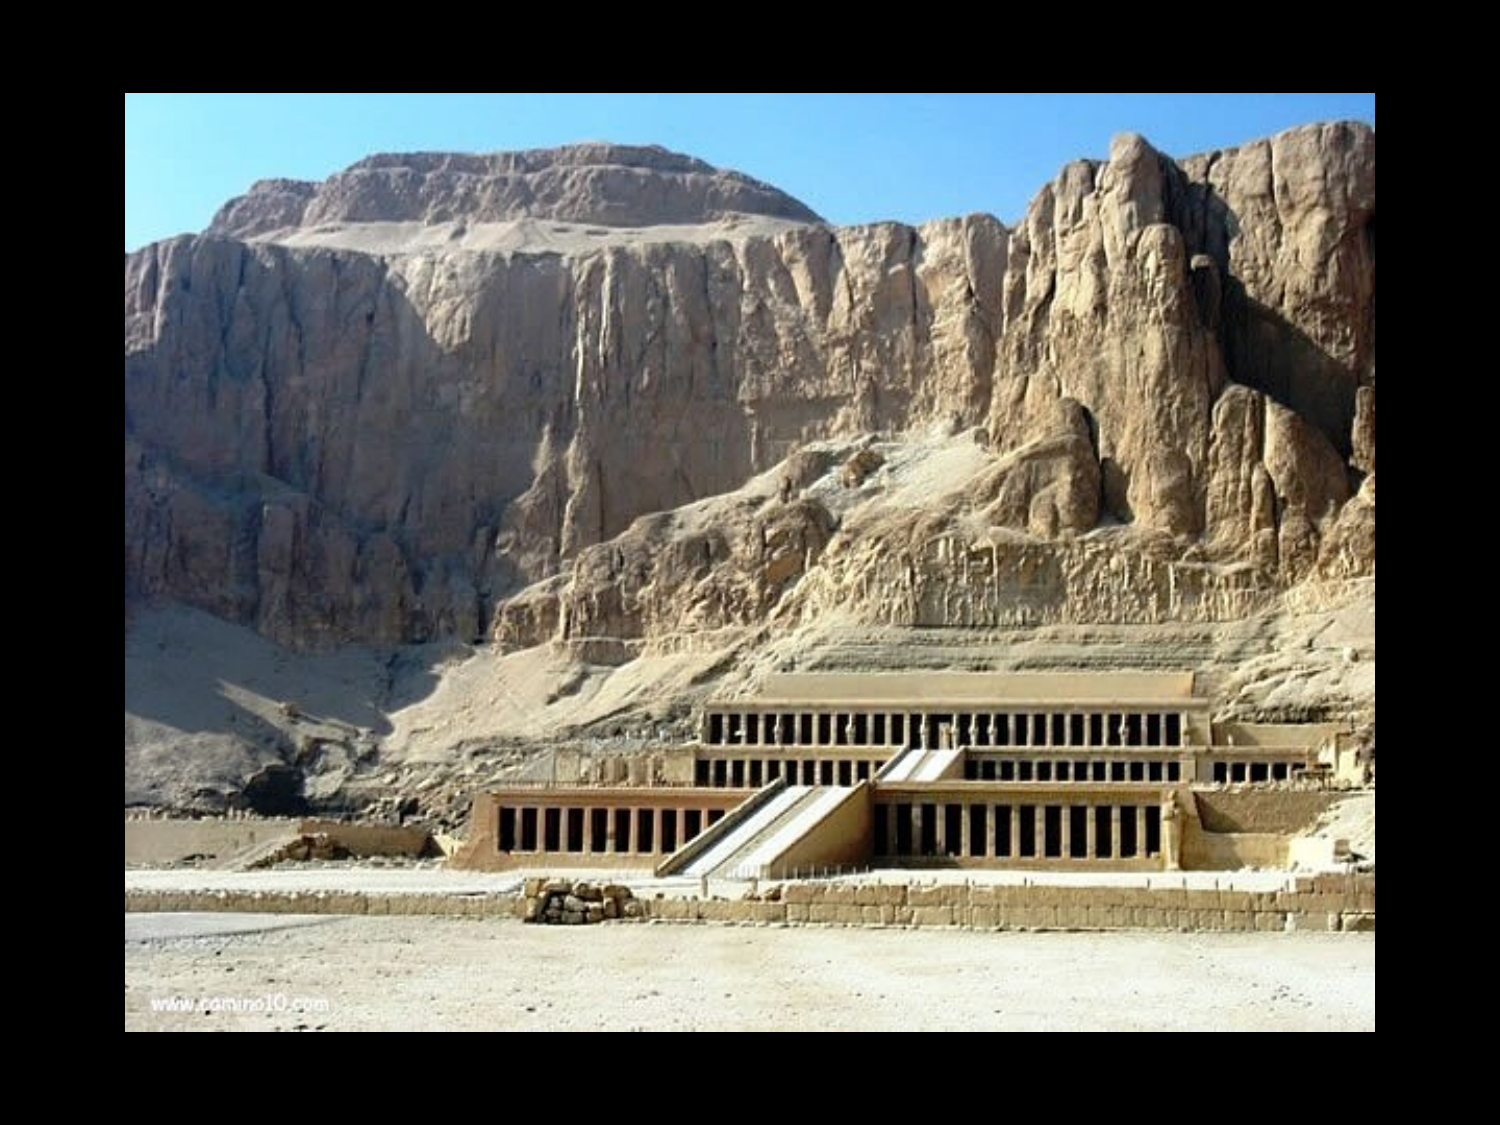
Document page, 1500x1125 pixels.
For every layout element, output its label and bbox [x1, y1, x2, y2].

picture [124, 93, 1376, 1032]
